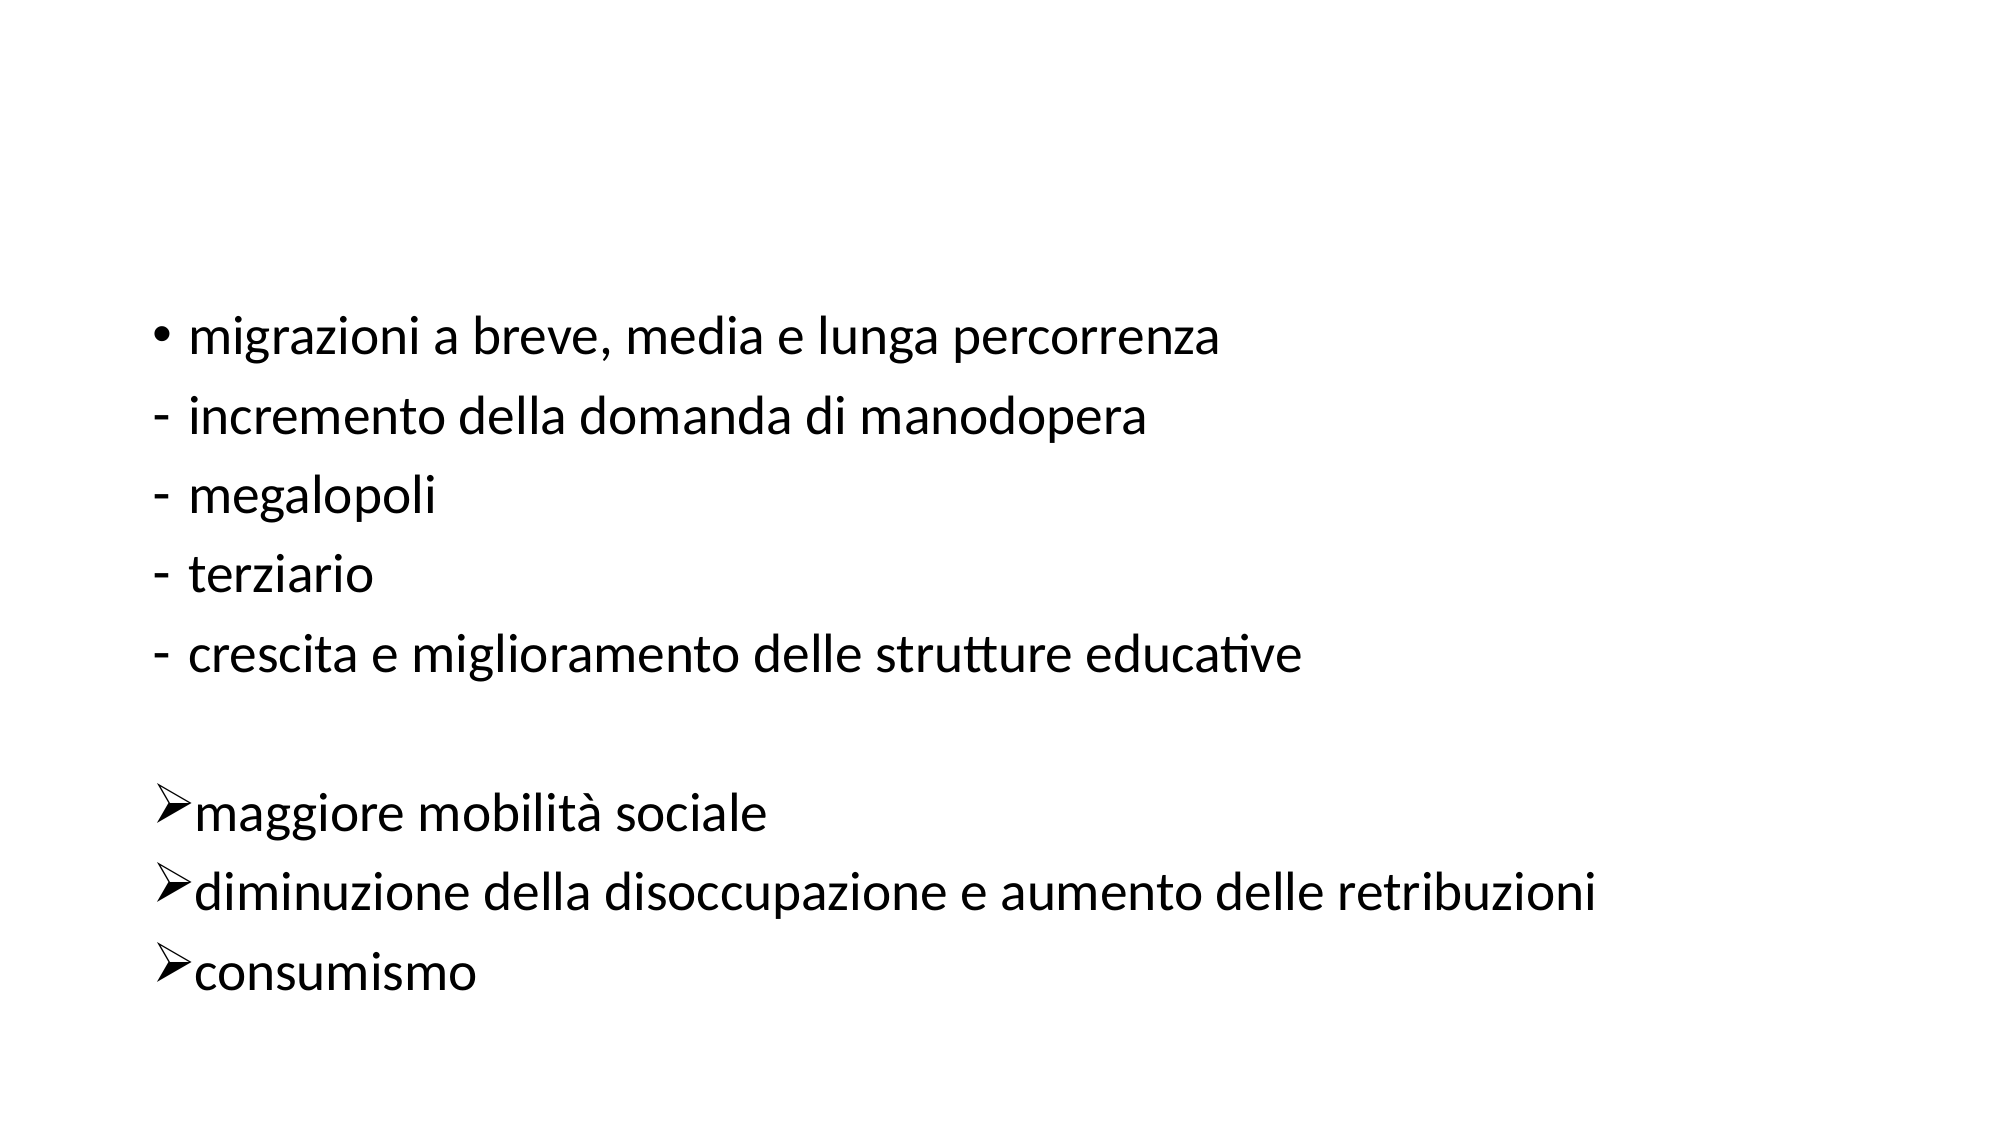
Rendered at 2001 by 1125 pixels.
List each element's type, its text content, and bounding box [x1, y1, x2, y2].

list migrazioni a breve, media e lunga percorrenza incremento della domanda di manodopera megalopoli terziario crescita e miglioramento delle strutture educative maggiore mobilità sociale diminuzione della disoccupazione e aumento delle retribuzioni consumismo [137, 299, 1863, 1014]
